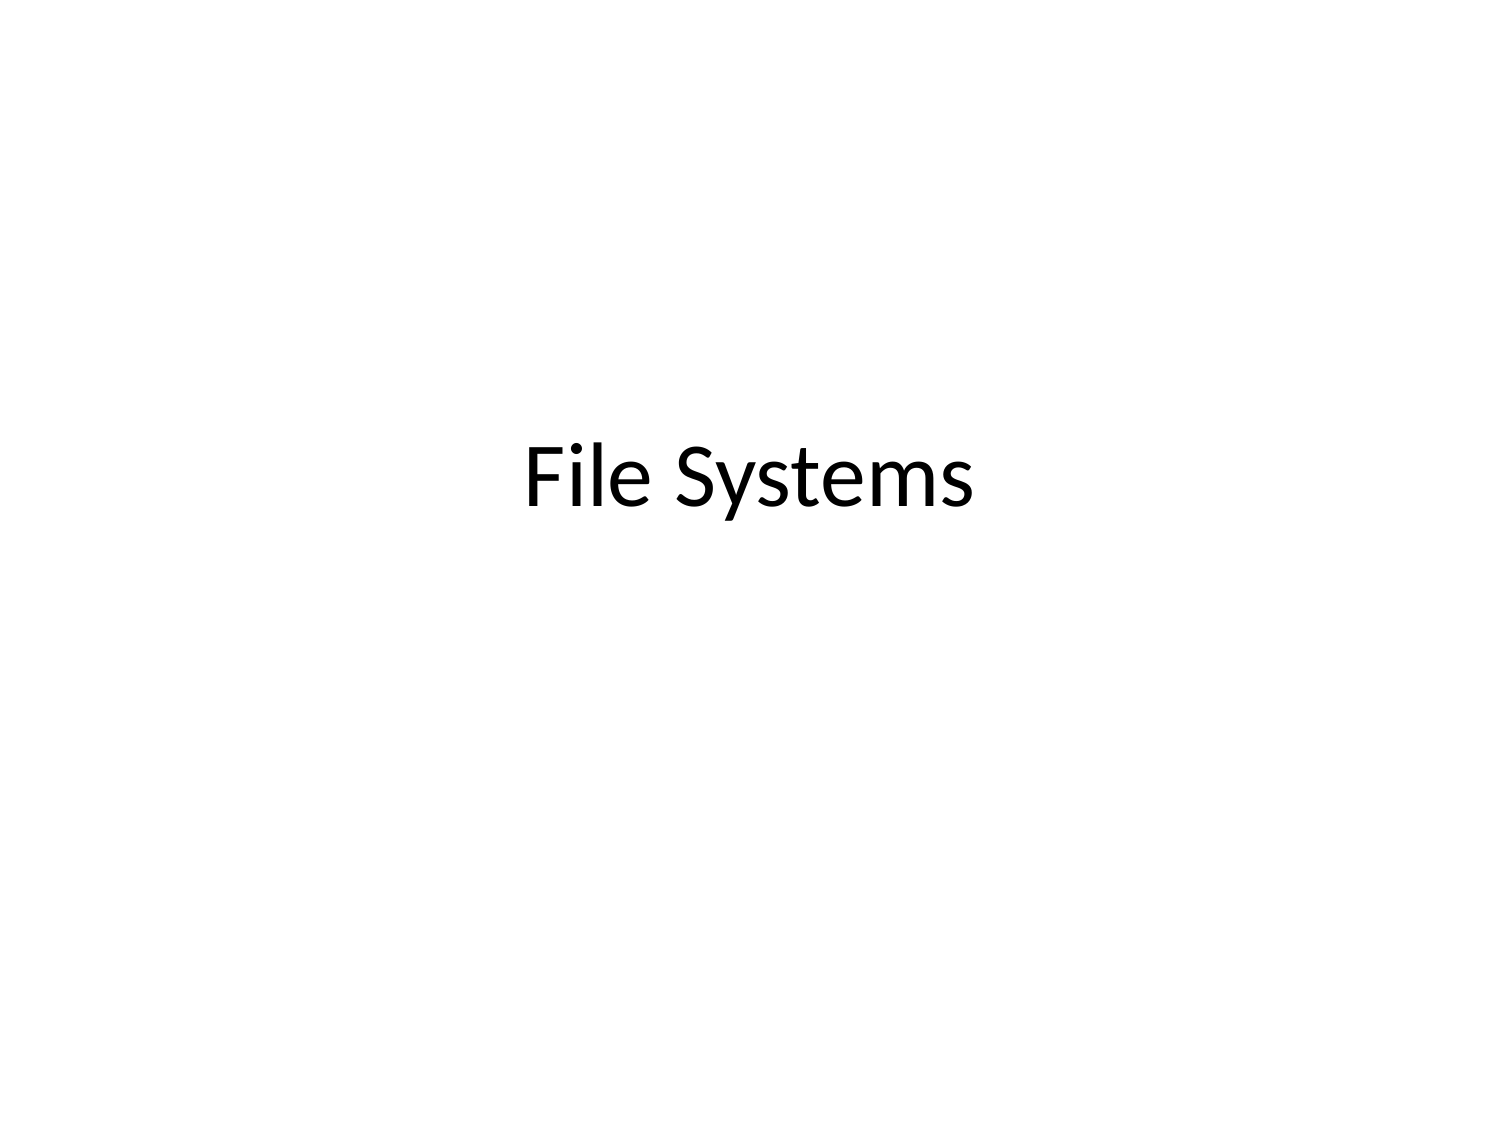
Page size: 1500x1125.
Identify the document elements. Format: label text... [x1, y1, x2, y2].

title File Systems [112, 349, 1388, 591]
